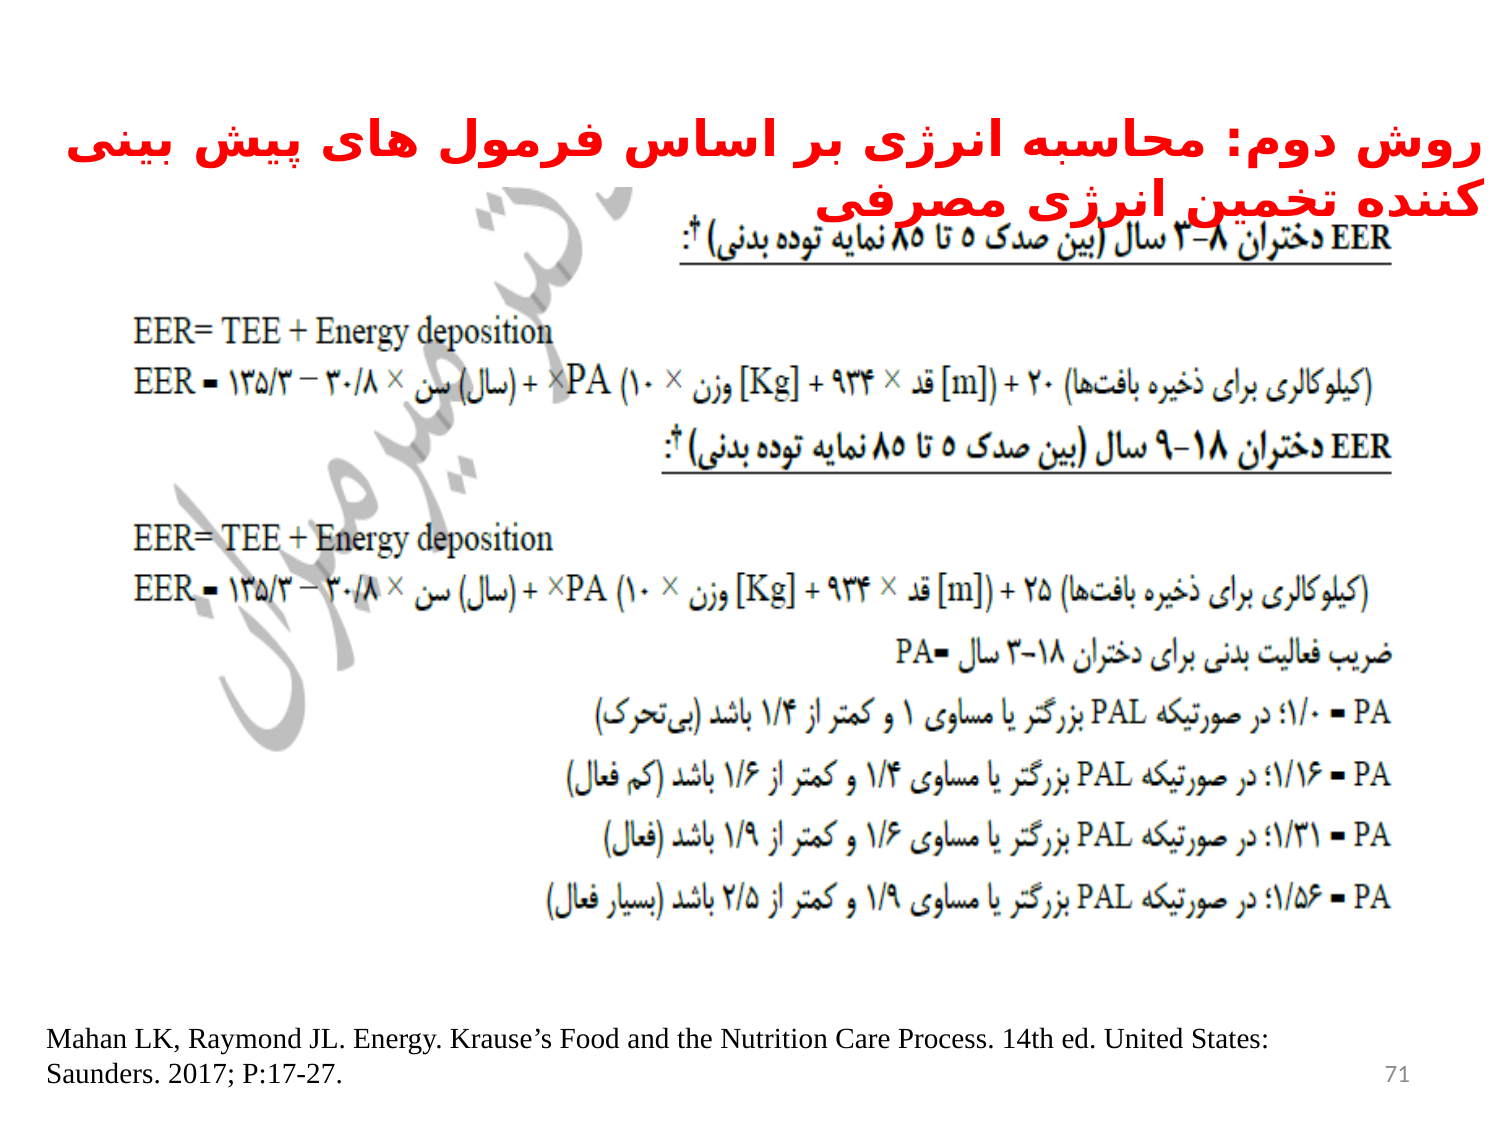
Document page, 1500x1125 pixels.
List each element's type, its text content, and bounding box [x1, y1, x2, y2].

text_box Mahan LK, Raymond JL. Energy. Krause’s Food and the Nutrition Care Process. 14th ed. United States: Saunders. 2017; P:17-27. [31, 1012, 1394, 1098]
picture [99, 187, 1438, 963]
text_box روش دوم: محاسبه انرژی بر اساس فرمول های پیش بینی کننده تخمین انرژی مصرفی [0, 99, 1500, 234]
slide_number 71 [1074, 1042, 1425, 1103]
